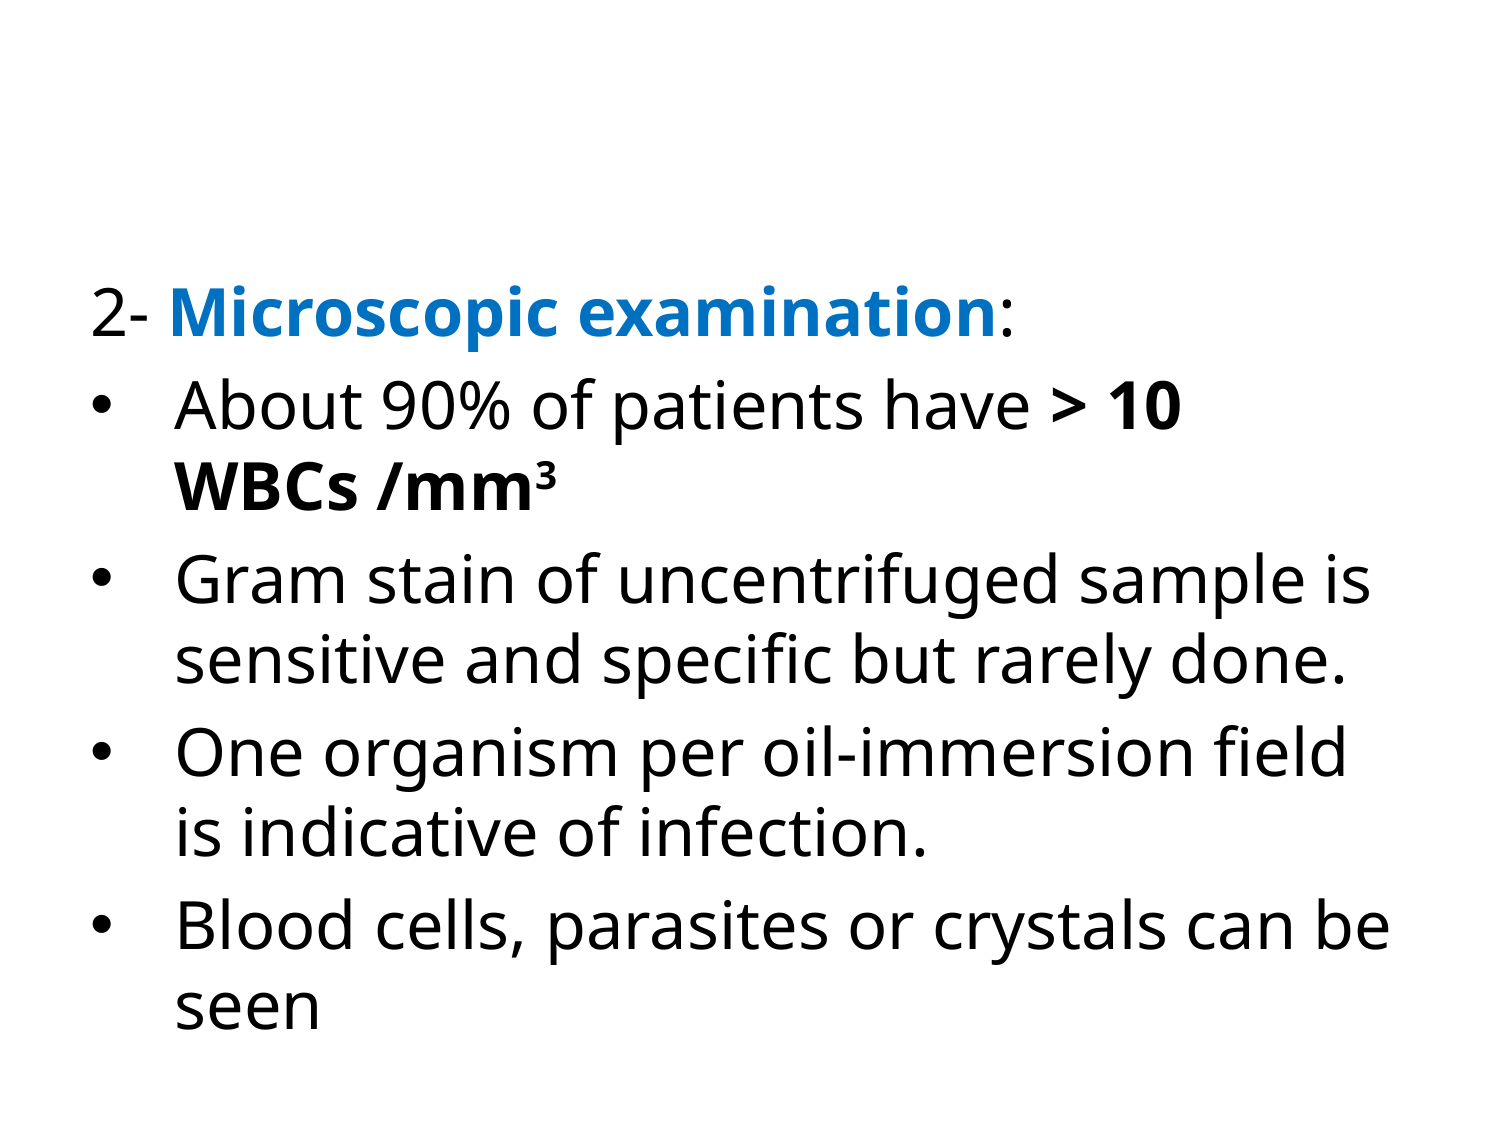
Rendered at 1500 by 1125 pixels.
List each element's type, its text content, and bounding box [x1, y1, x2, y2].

list 2- Microscopic examination: About 90% of patients have > 10 WBCs /mm3 Gram stain of uncentrifuged sample is sensitive and specific but rarely done. One organism per oil-immersion field is indicative of infection. Blood cells, parasites or crystals can be seen [75, 262, 1425, 1005]
